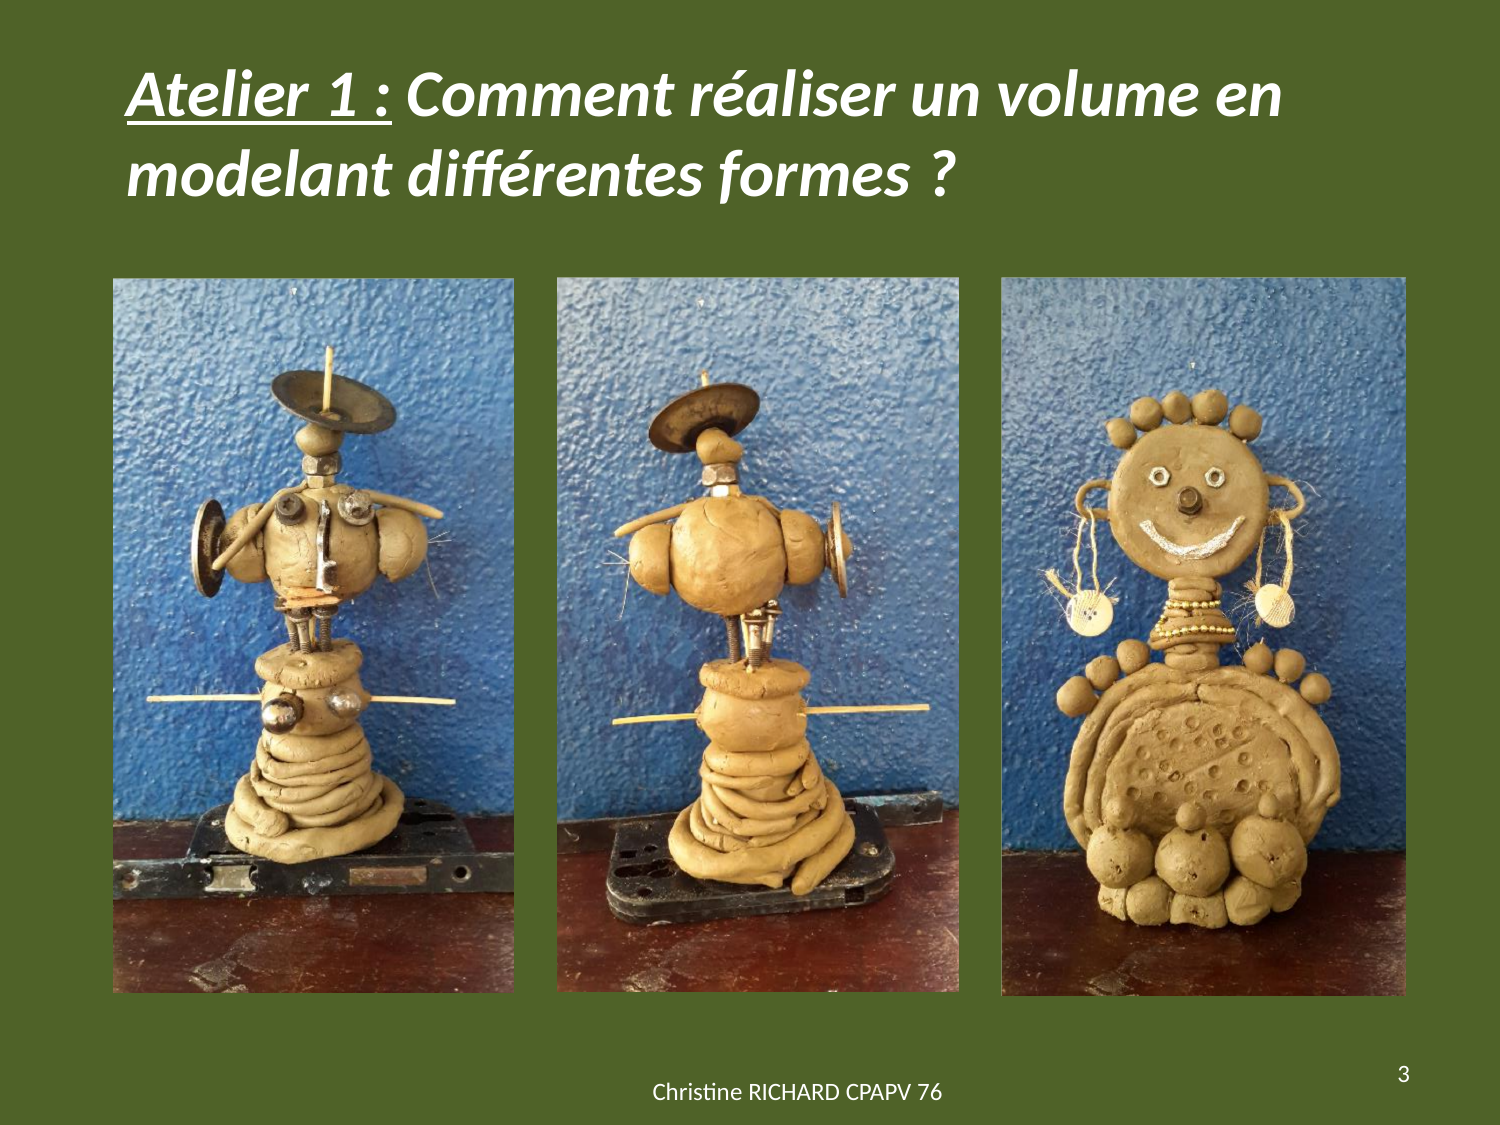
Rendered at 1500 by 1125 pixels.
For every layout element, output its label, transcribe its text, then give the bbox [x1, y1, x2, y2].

text_box Atelier 1 : Comment réaliser un volume en modelant différentes formes ? [112, 42, 1376, 298]
picture [0, 278, 1500, 996]
footer Christine RICHARD CPAPV 76 [513, 1060, 1082, 1121]
slide_number 3 [1074, 1042, 1425, 1103]
